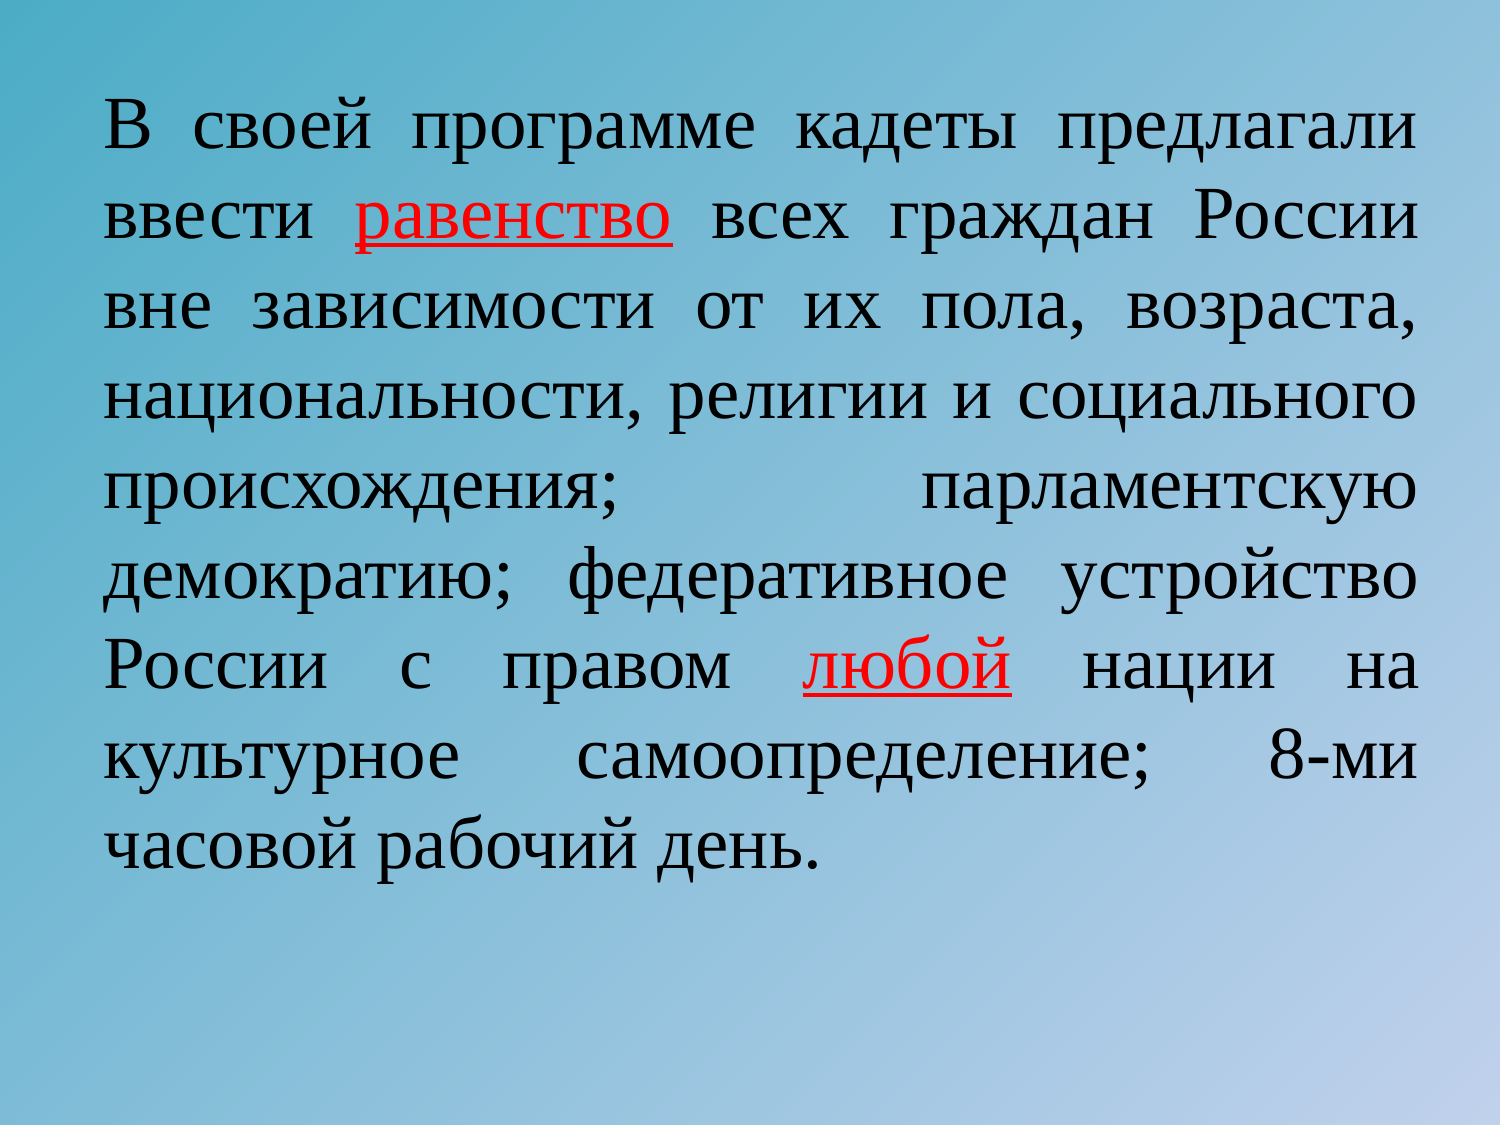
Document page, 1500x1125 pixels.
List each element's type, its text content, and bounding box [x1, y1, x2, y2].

list В своей программе кадеты предлагали ввести равенство всех граждан России вне зависимости от их пола, возраста, национальности, религии и социального происхождения; парламентскую демократию; федеративное устройство России с правом любой нации на культурное самоопределение; 8-ми часовой рабочий день. [88, 66, 1436, 1047]
